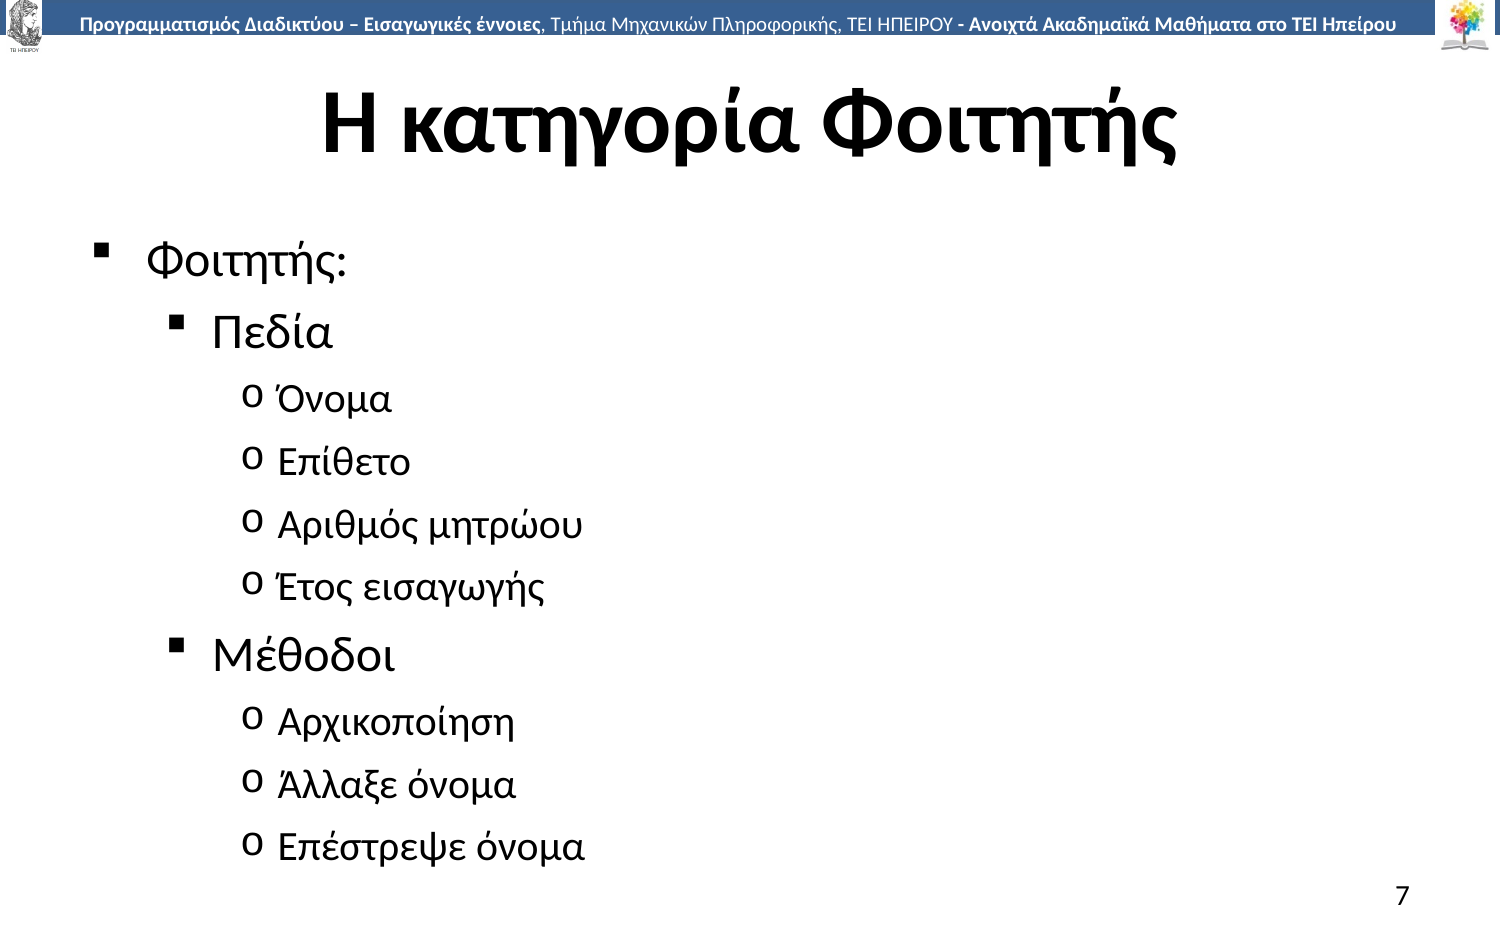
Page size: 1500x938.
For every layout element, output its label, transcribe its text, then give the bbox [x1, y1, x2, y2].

slide_number 7 [1074, 868, 1425, 919]
title Η κατηγορία Φοιτητής [75, 37, 1425, 194]
picture [6, 0, 42, 54]
list Φοιτητής: Πεδία Όνομα Επίθετο Αριθμός μητρώου Έτος εισαγωγής Μέθοδοι Αρχικοποίηση Άλλαξε όνομα Επέστρεψε όνομα [75, 218, 1425, 838]
picture [1435, 0, 1495, 52]
